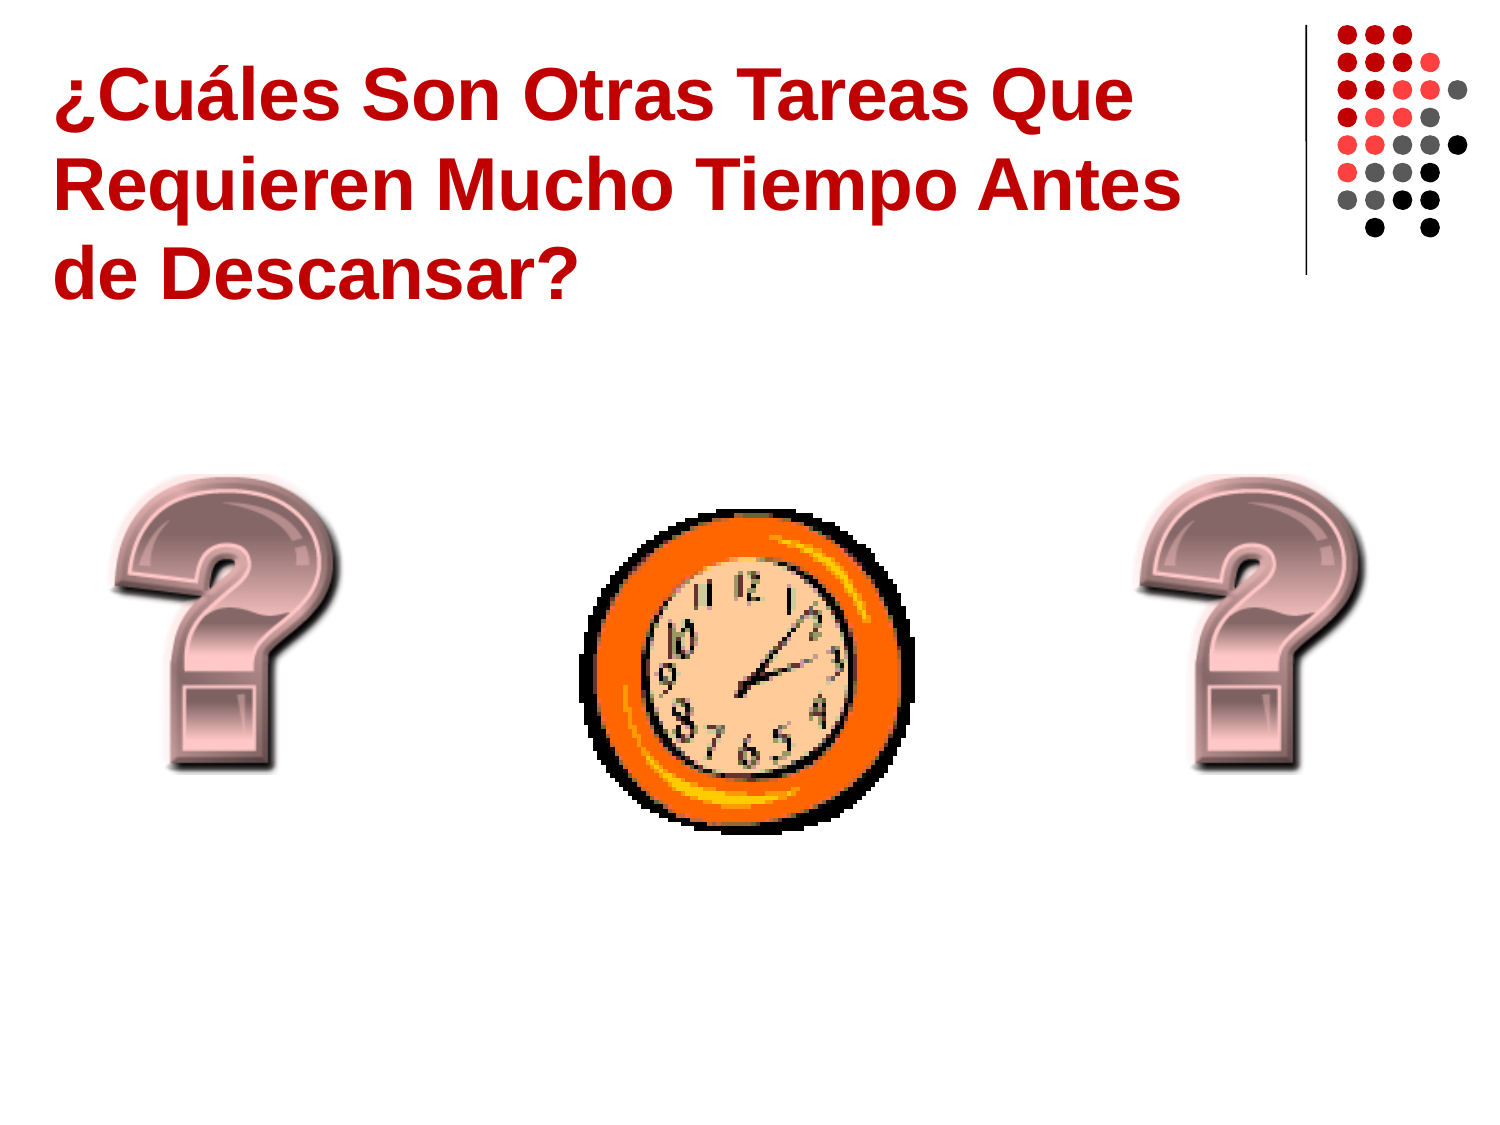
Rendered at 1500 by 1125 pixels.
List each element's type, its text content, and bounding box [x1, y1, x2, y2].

title ¿Cuáles Son Otras Tareas Que Requieren Mucho Tiempo Antes de Descansar? [37, 37, 1301, 251]
picture [74, 474, 376, 776]
picture [549, 474, 946, 871]
picture [1099, 474, 1401, 776]
